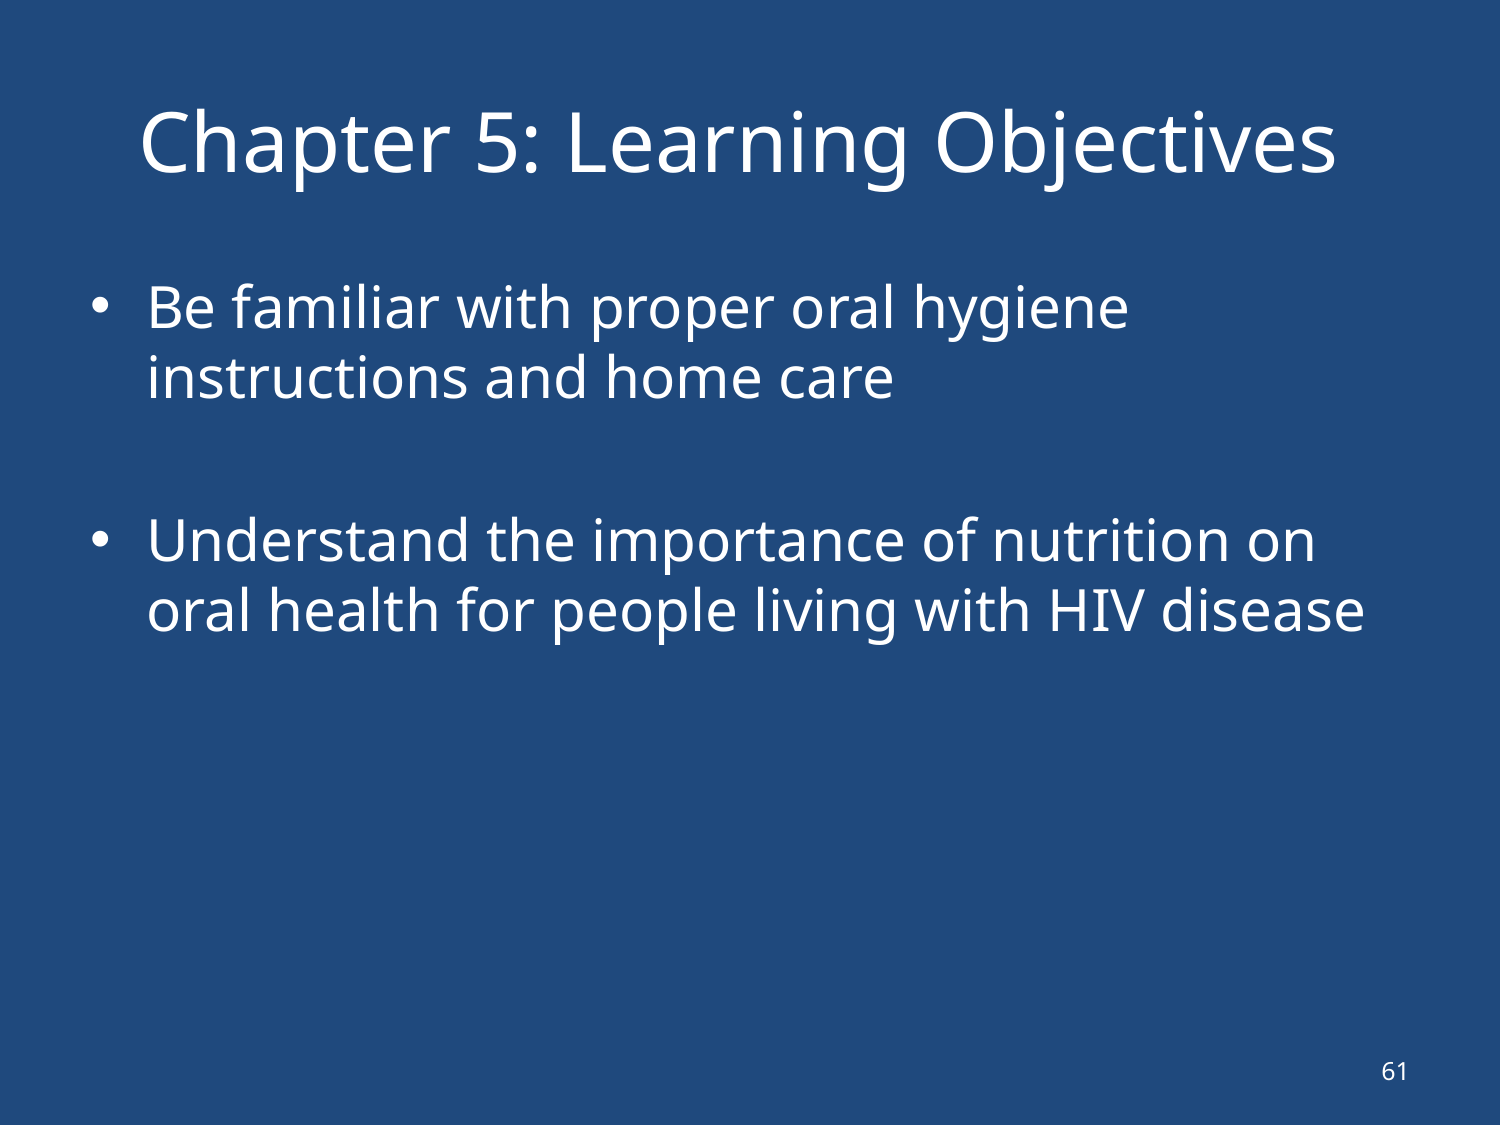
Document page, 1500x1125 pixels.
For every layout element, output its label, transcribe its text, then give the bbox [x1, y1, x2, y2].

list Be familiar with proper oral hygiene instructions and home care Understand the importance of nutrition on oral health for people living with HIV disease [75, 262, 1425, 1005]
title Chapter 5: Learning Objectives [75, 45, 1425, 233]
slide_number 61 [1074, 1042, 1425, 1103]
